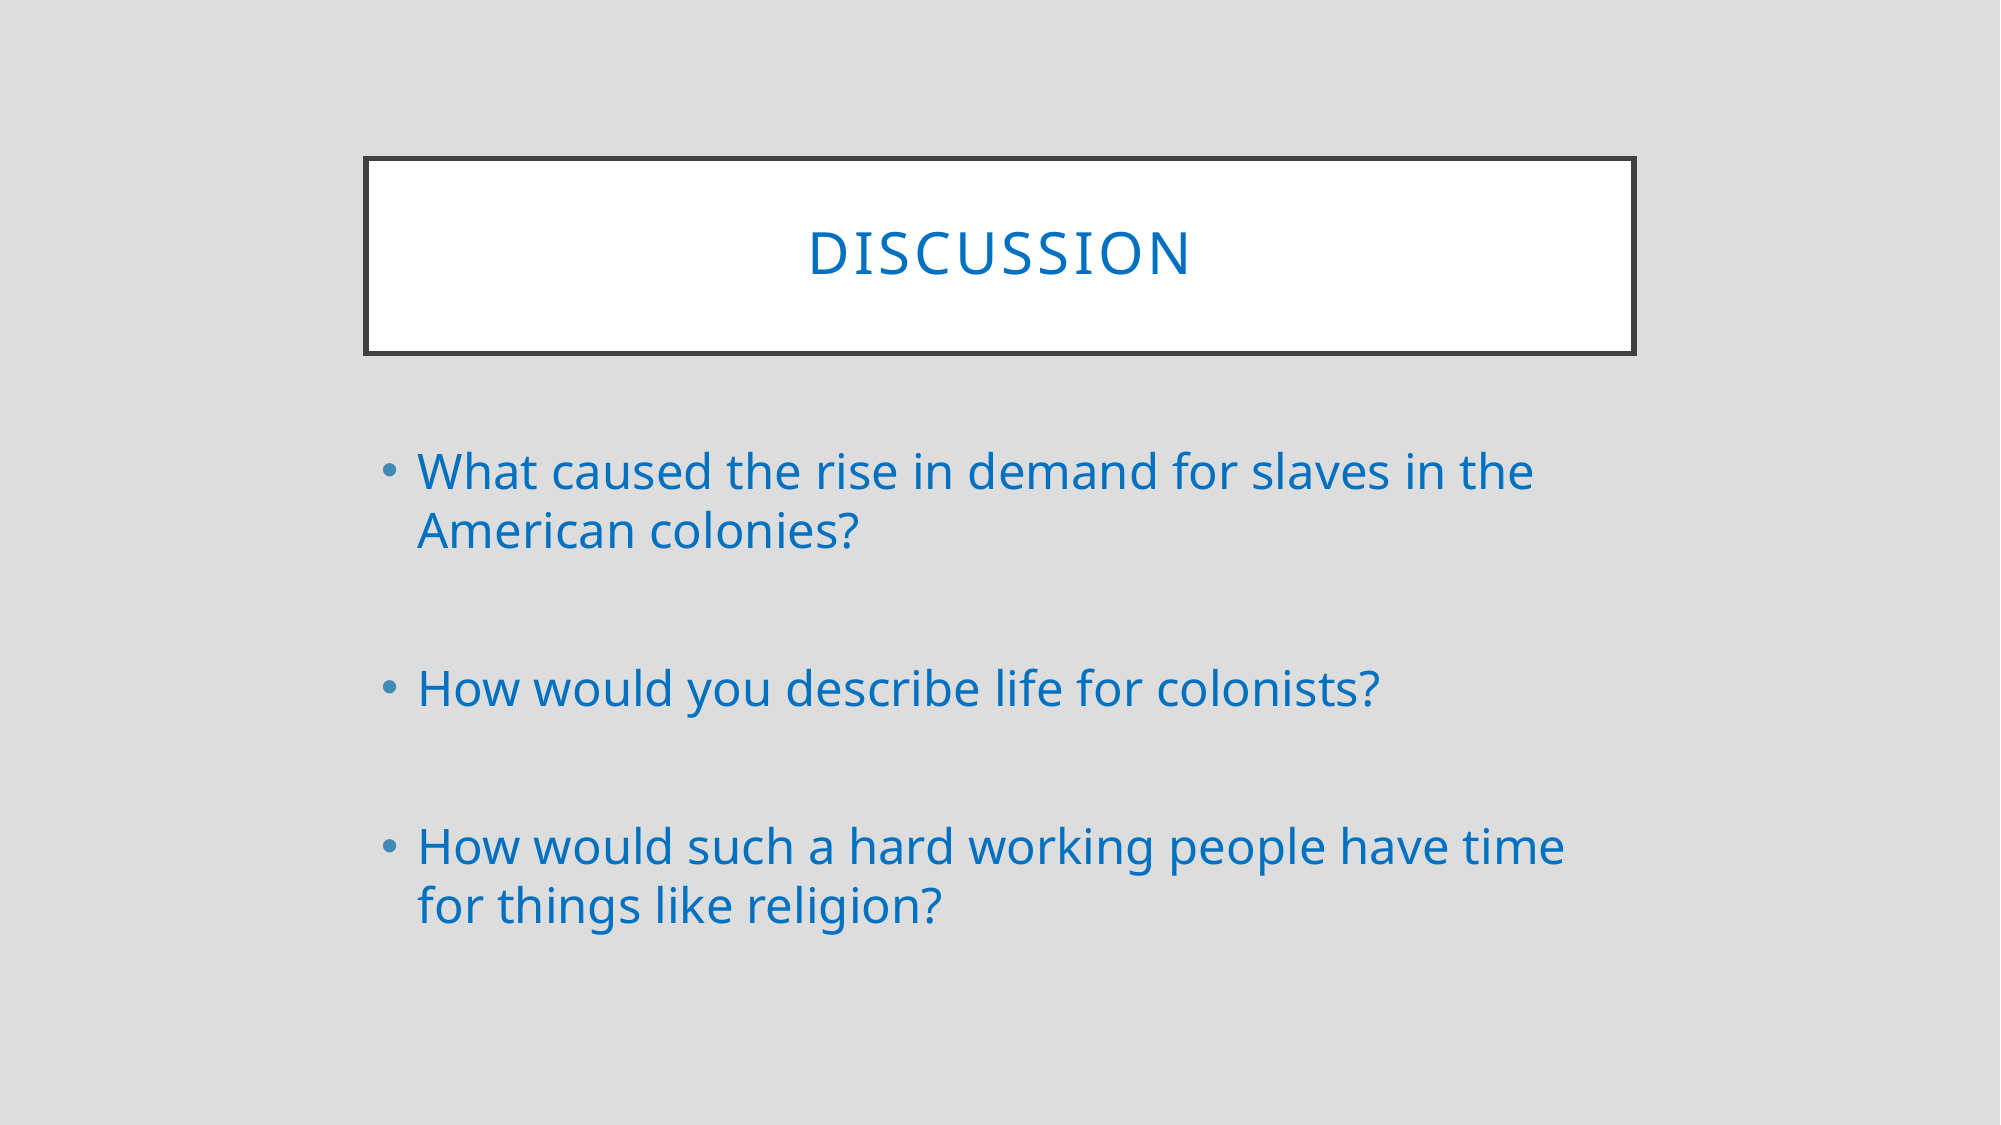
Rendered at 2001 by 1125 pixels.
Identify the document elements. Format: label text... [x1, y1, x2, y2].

list What caused the rise in demand for slaves in the American colonies? How would you describe life for colonists? How would such a hard working people have time for things like religion? [366, 432, 1634, 942]
title Discussion [363, 156, 1637, 356]
